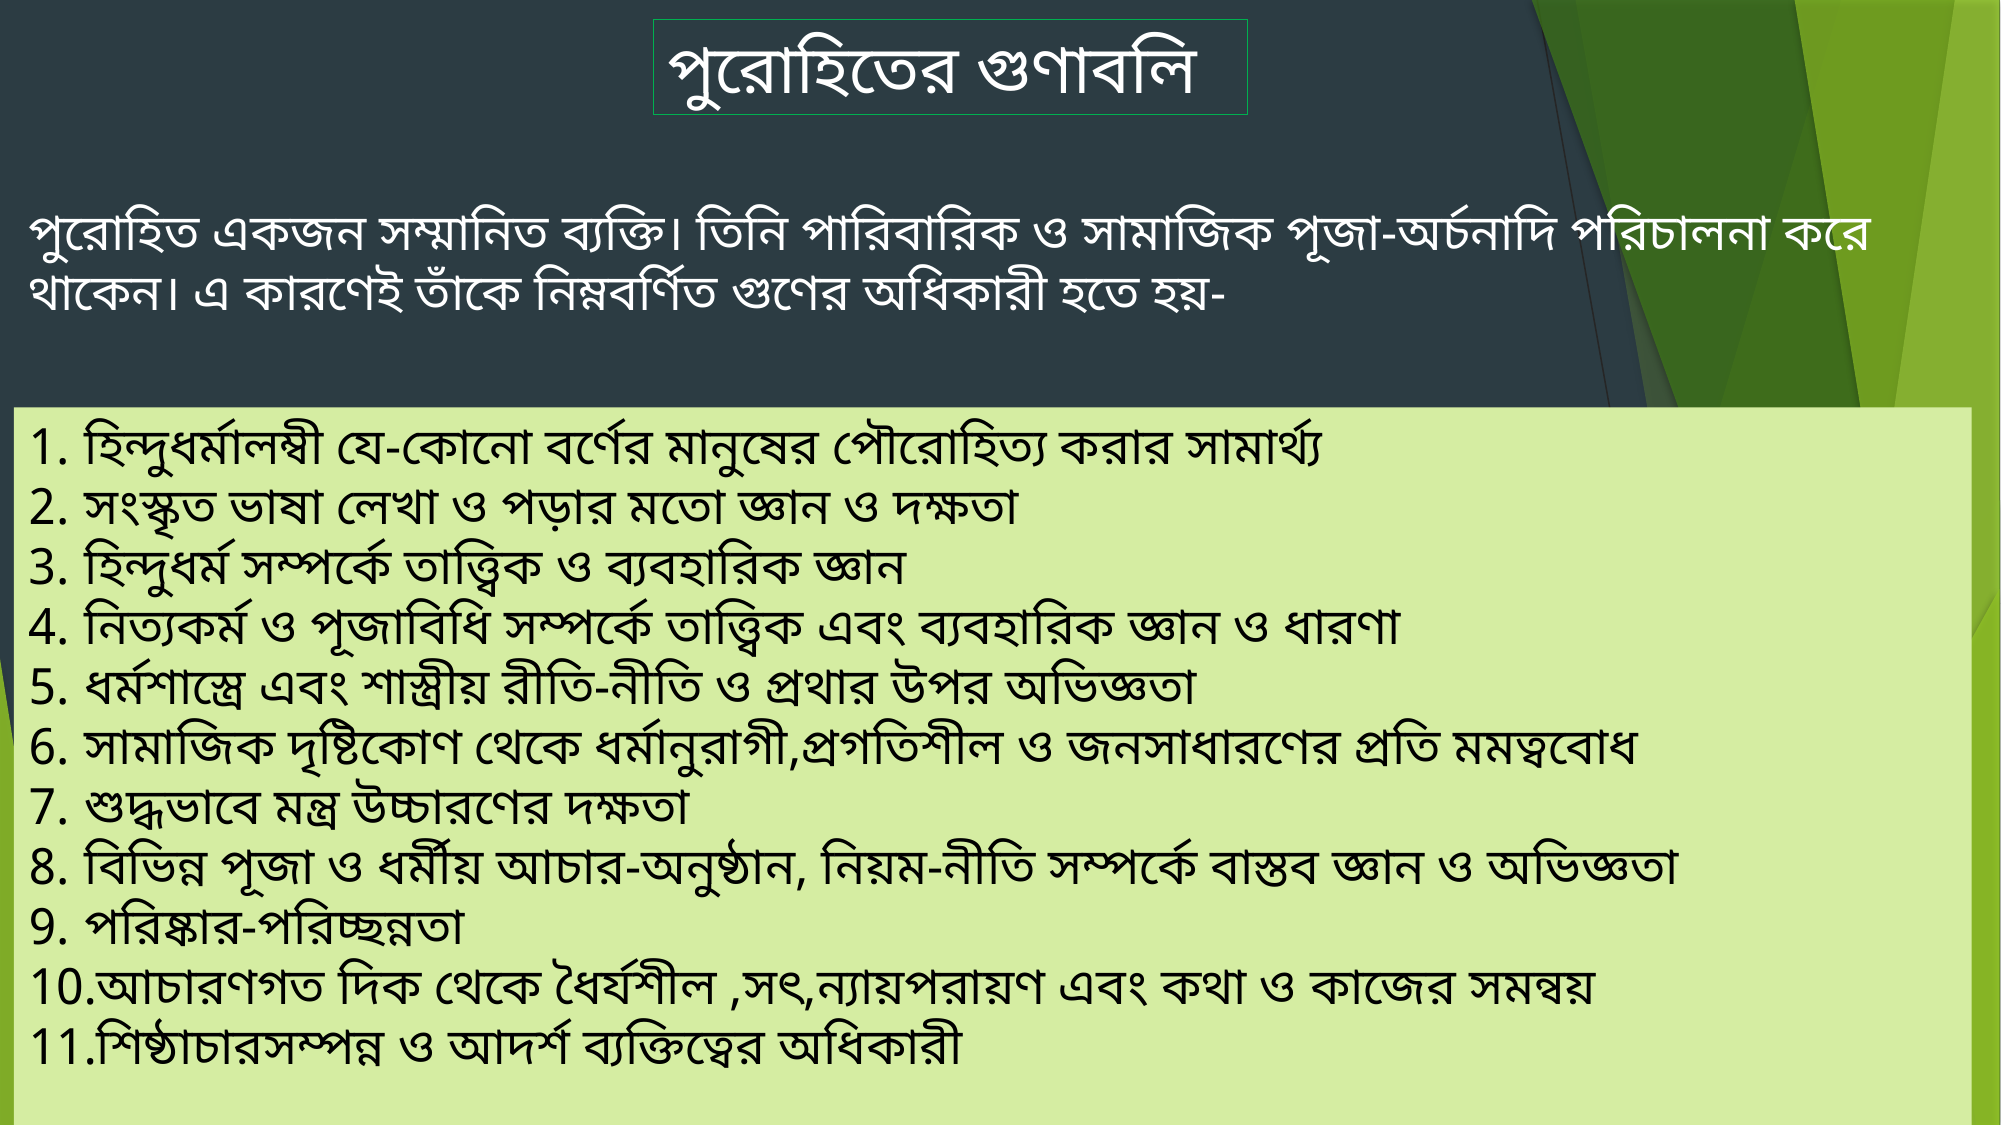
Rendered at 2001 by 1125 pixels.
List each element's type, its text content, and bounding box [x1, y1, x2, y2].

text_box পুরোহিত একজন সম্মানিত ব্যক্তি। তিনি পারিবারিক ও সামাজিক পূজা-অর্চনাদি পরিচালনা করে থাকেন। এ কারণেই তাঁকে নিম্নবর্ণিত গুণের অধিকারী হতে হয়- [13, 193, 1972, 329]
text_box পুরোহিতের গুণাবলি [653, 19, 1248, 115]
text_box হিন্দুধর্মালম্বী যে-কোনো বর্ণের মানুষের পৌরোহিত্য করার সামার্থ্য সংস্কৃত ভাষা লেখা ও পড়ার মতো জ্ঞান ও দক্ষতা হিন্দুধর্ম সম্পর্কে তাত্ত্বিক ও ব্যবহারিক জ্ঞান নিত্যকর্ম ও পূজাবিধি সম্পর্কে তাত্ত্বিক এবং ব্যবহারিক জ্ঞান ও ধারণা ধর্মশাস্ত্রে এবং শাস্ত্রীয় রীতি-নীতি ও প্রথার উপর অভিজ্ঞতা সামাজিক দৃষ্টিকোণ থেকে ধর্মানুরাগী,প্রগতিশীল ও জনসাধারণের প্রতি মমত্ববোধ শুদ্ধভাবে মন্ত্র উচ্চারণের দক্ষতা বিভিন্ন পূজা ও ধর্মীয় আচার-অনুষ্ঠান, নিয়ম-নীতি সম্পর্কে বাস্তব জ্ঞান ও অভিজ্ঞতা পরিষ্কার-পরিচ্ছন্নতা আচারণগত দিক থেকে ধৈর্যশীল ,সৎ,ন্যায়পরায়ণ এবং কথা ও কাজের সমন্বয় শিষ্ঠাচারসম্পন্ন ও আদর্শ ব্যক্তিত্বের অধিকারী [13, 407, 1972, 1125]
